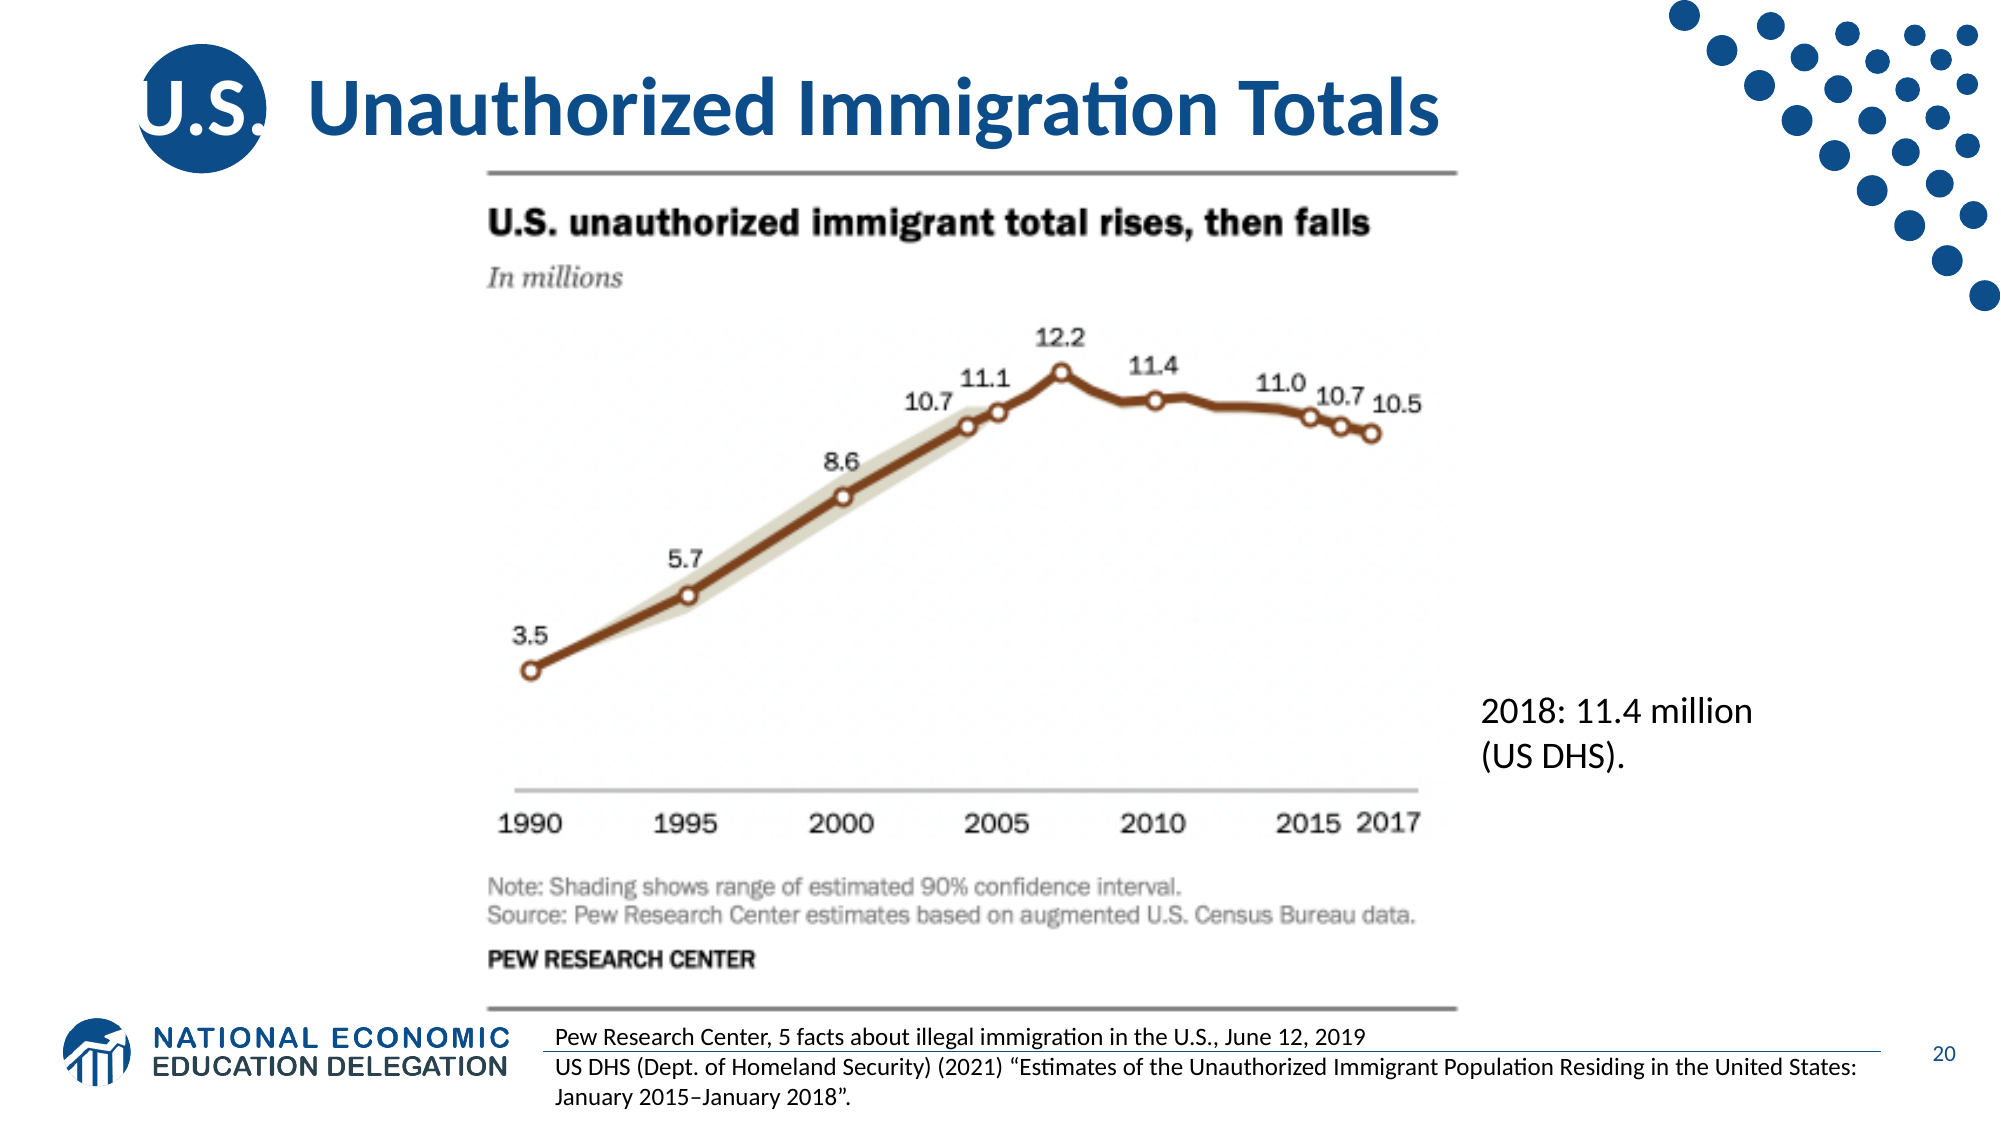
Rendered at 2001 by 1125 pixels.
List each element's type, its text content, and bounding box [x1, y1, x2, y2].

picture [55, 1013, 520, 1091]
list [480, 155, 1466, 1026]
slide_number 20 [1889, 1022, 1972, 1082]
text_box 2018: 11.4 million (US DHS). [1466, 679, 1780, 784]
title U.S. Unauthorized Immigration Totals [117, 0, 1843, 218]
text_box Pew Research Center, 5 facts about illegal immigration in the U.S., June 12, 2019 US DHS (Dept. of Homeland Security) (2021) “Estimates of the Unauthorized Immigrant Population Residing in the United States: January 2015–January 2018”. [540, 1013, 1889, 1118]
